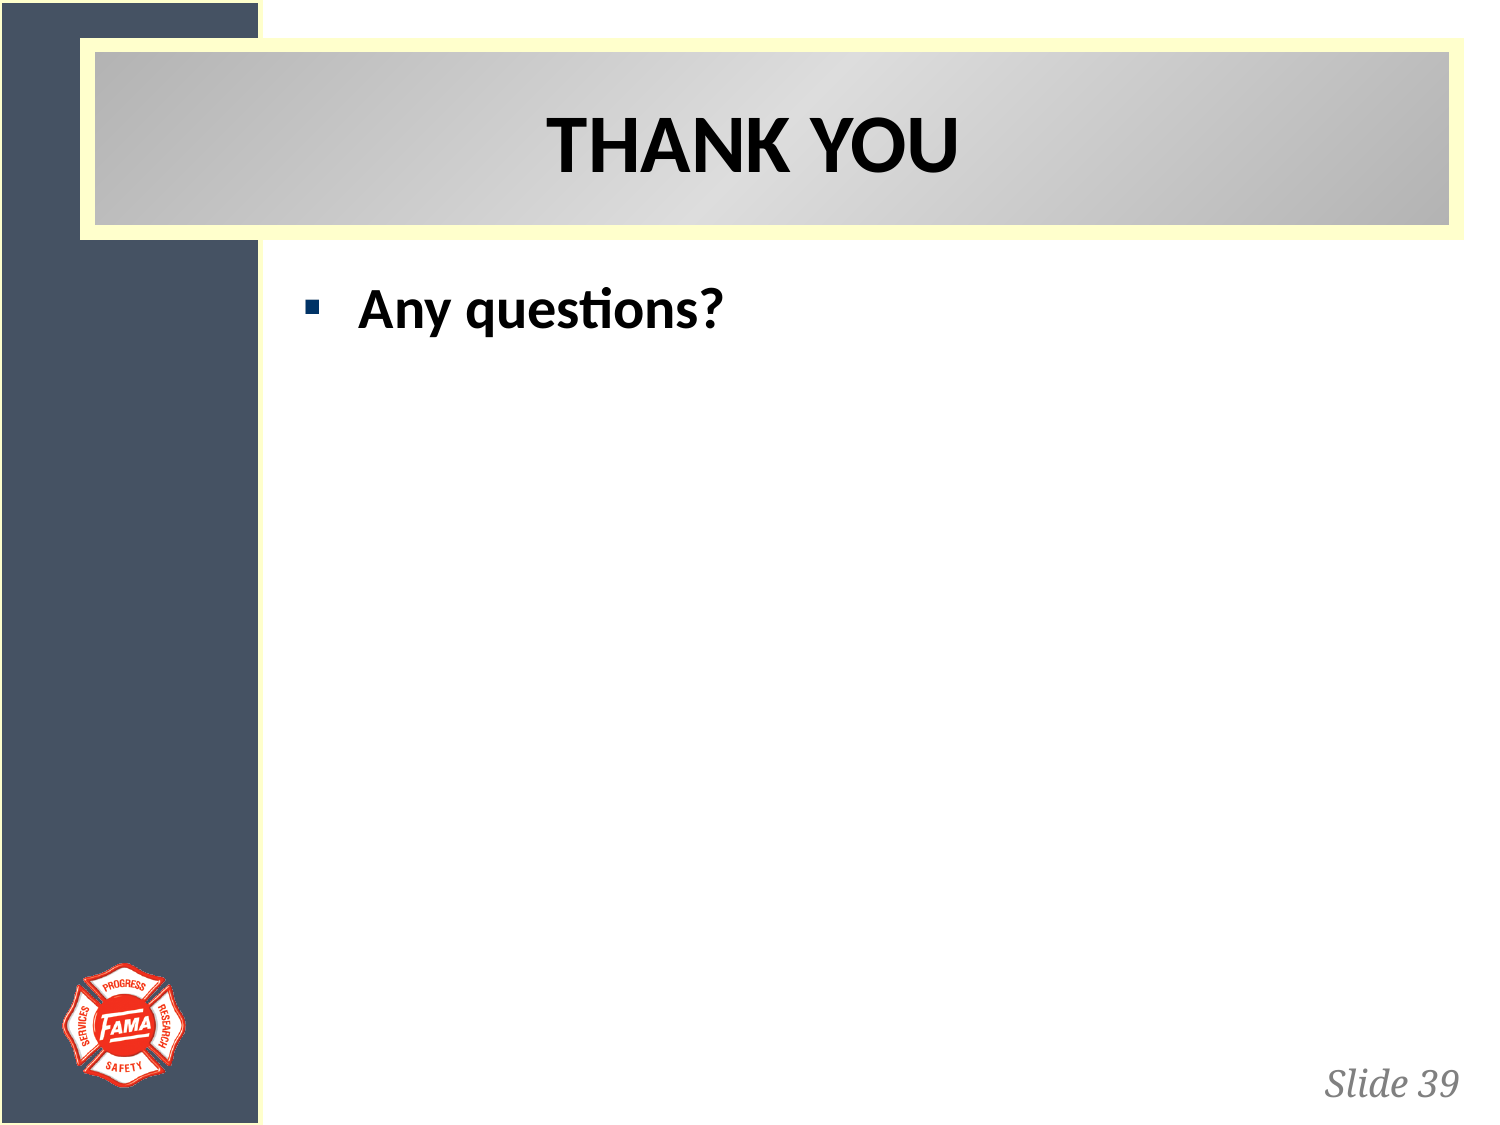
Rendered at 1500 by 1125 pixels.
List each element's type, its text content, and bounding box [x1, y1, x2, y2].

picture [302, 296, 319, 314]
list Any questions? [287, 262, 1450, 1050]
title THANK YOU [80, 38, 1464, 240]
picture [2, 3, 258, 1123]
